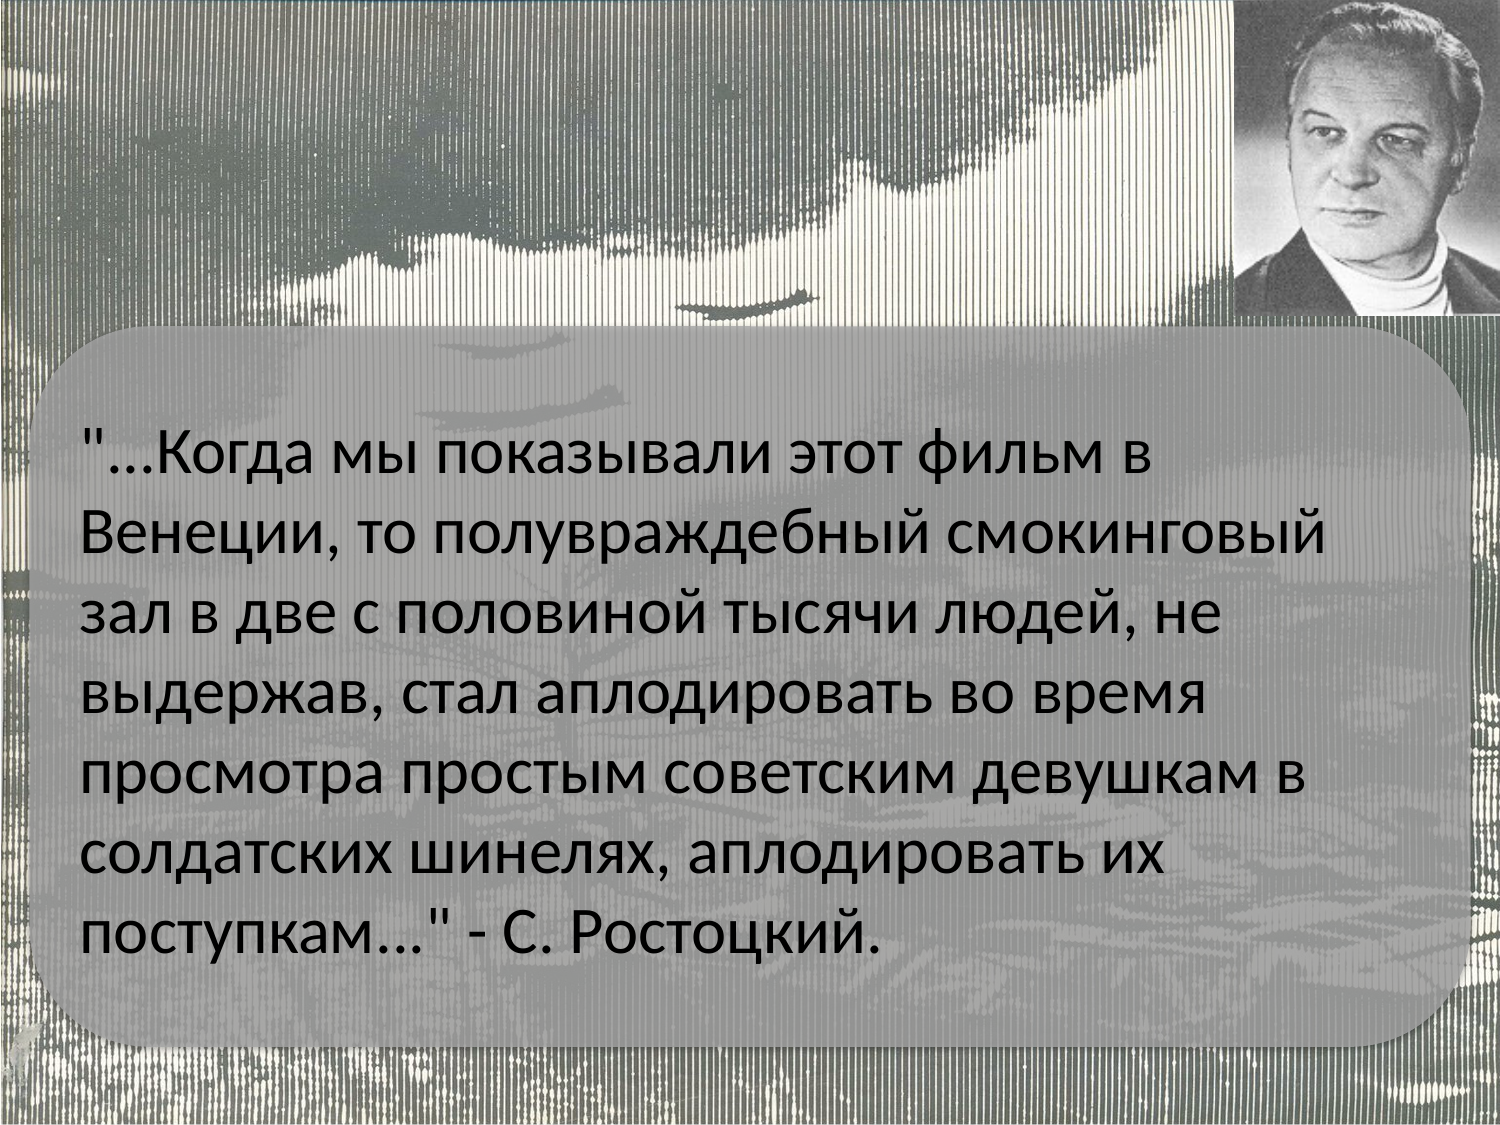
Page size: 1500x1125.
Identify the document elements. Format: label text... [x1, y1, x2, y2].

picture [1234, 0, 1500, 317]
text_box "...Когда мы показывали этот фильм в Венеции, то полувраждебный смокинговый зал в две с половиной тысячи людей, не выдержав, стал аплодировать во время просмотра простым советским девушкам в солдатских шинелях, аплодировать их поступкам..." - С. Ростоцкий. [28, 325, 1472, 1048]
